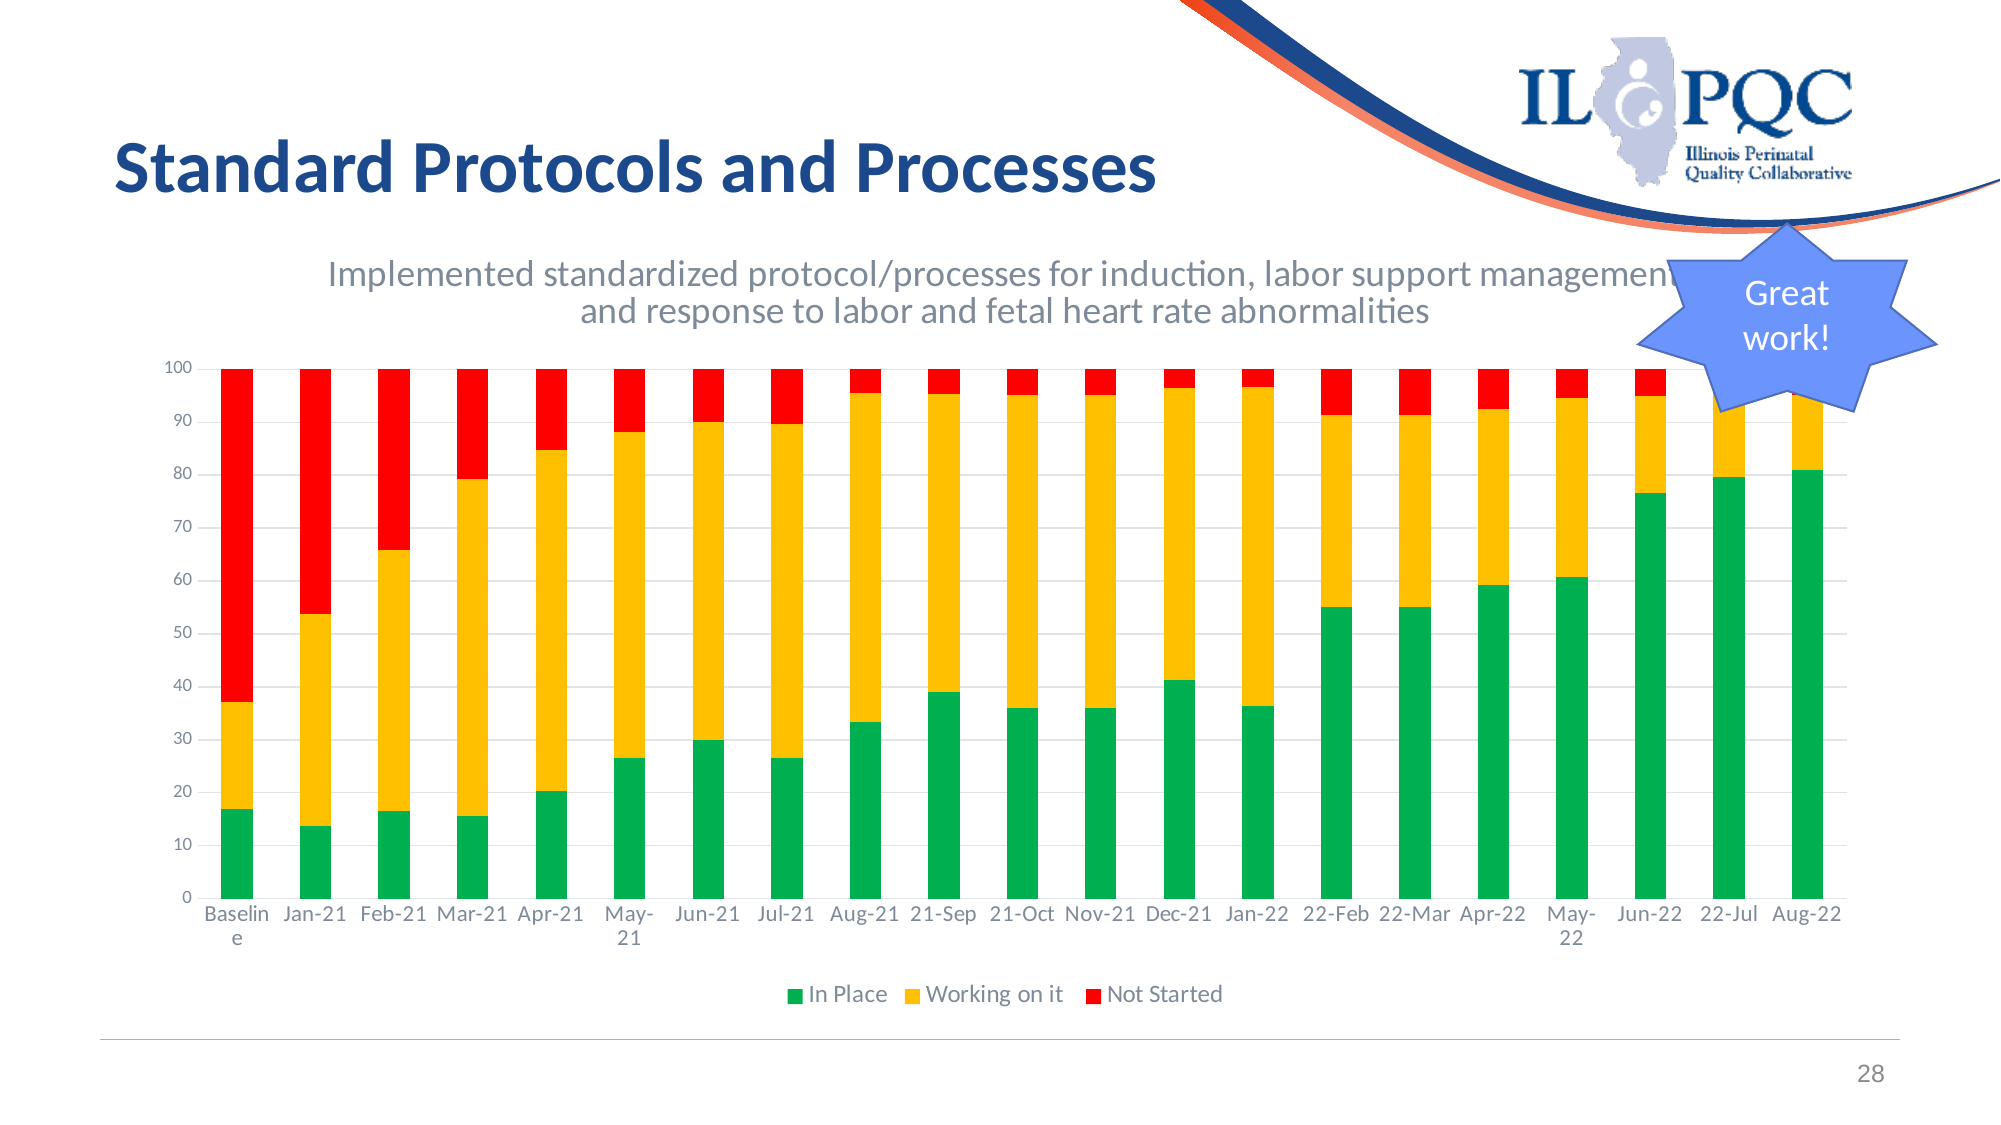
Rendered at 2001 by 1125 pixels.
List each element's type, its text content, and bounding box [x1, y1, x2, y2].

picture [1519, 37, 1852, 59]
chart [128, 222, 1882, 1016]
slide_number 28 [1449, 1042, 1900, 1103]
text_box Great work! [1882, 259, 1939, 363]
text_box Standard Protocols and Processes [99, 59, 1900, 278]
